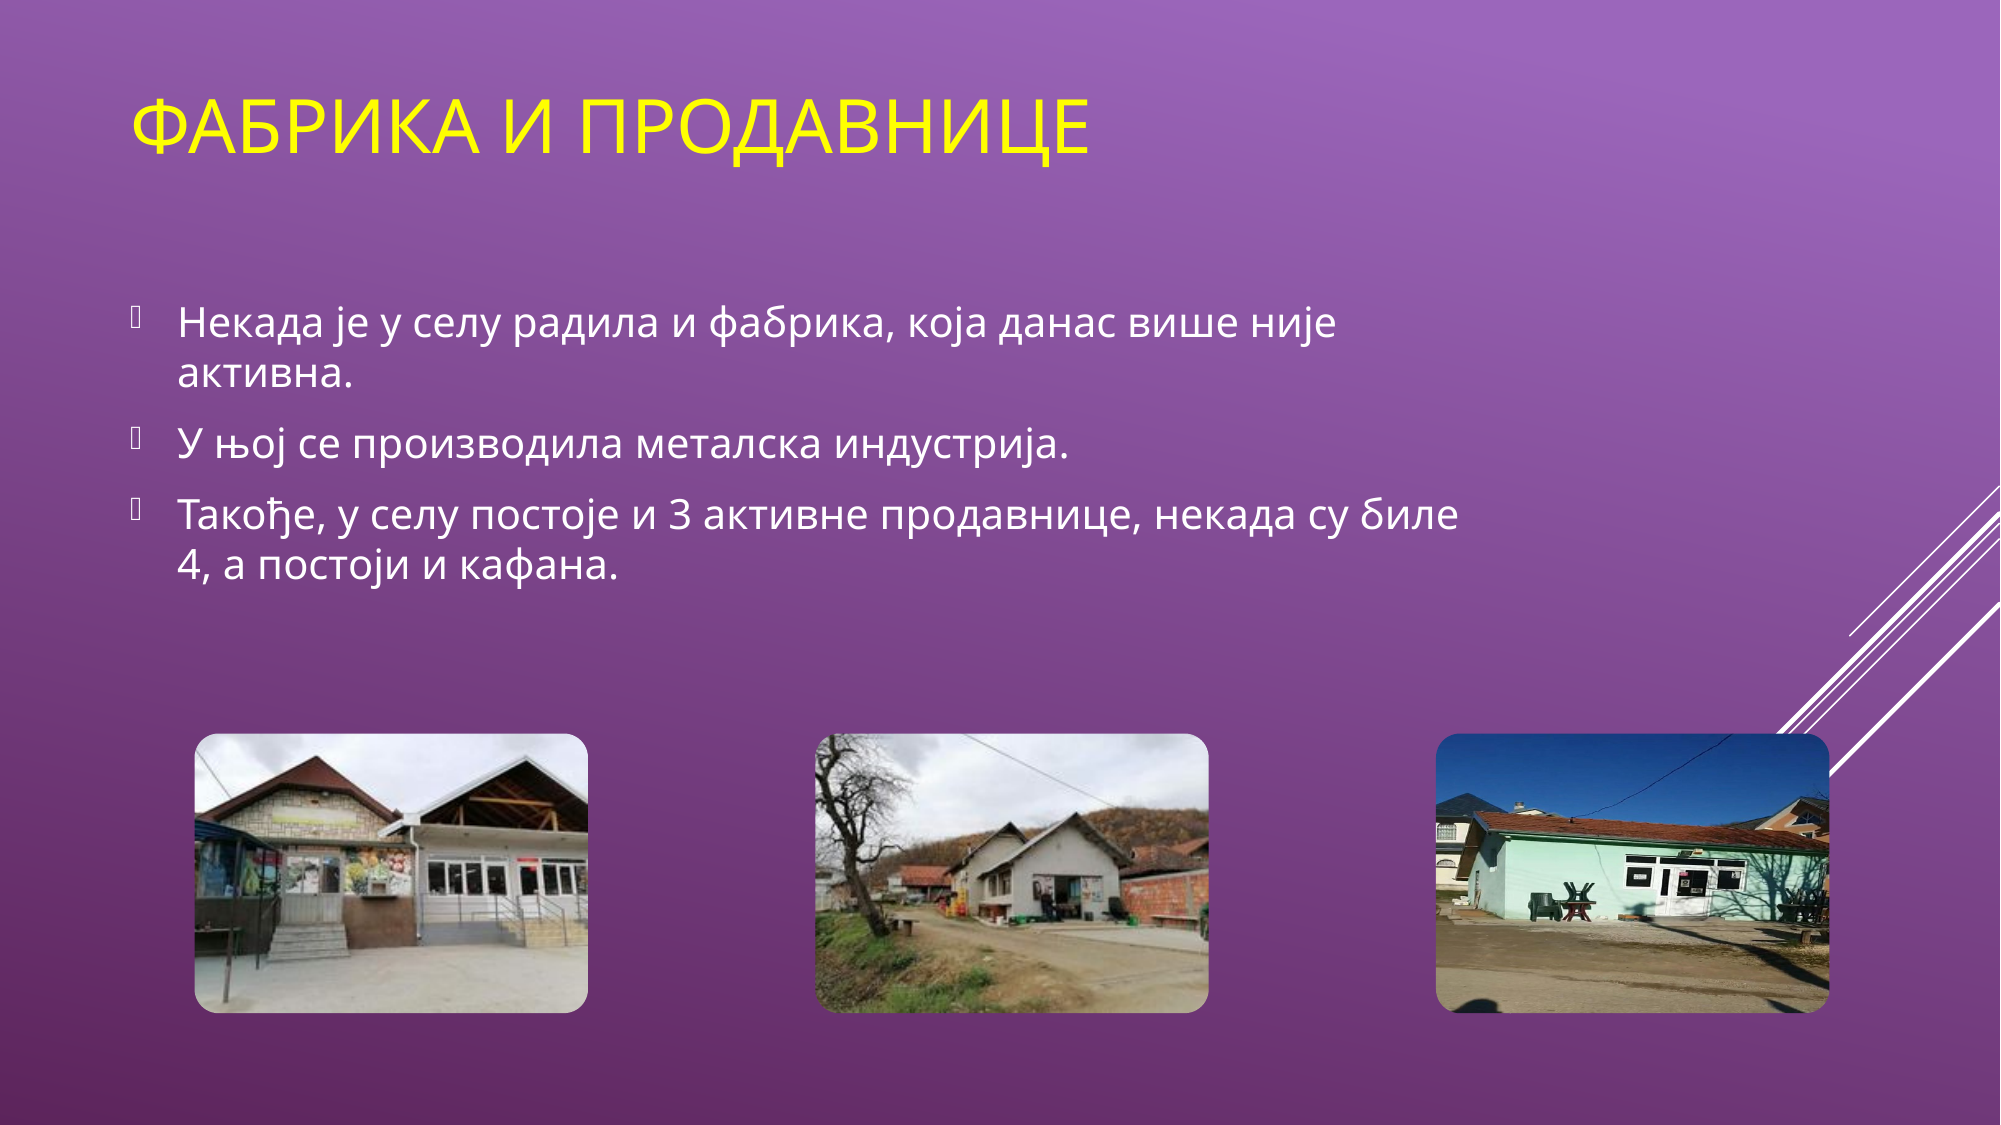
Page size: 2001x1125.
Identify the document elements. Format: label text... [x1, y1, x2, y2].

title Фабрика и продавнице [115, 0, 1516, 216]
picture [194, 733, 589, 1014]
picture [814, 733, 1209, 1014]
picture [1435, 733, 1830, 1014]
list Некада је у селу радила и фабрика, која данас више није активна. У њој се производила металска индустрија. Такође, у селу постоје и 3 активне продавнице, некада су биле 4, а постоји и кафана. [115, 216, 1516, 809]
